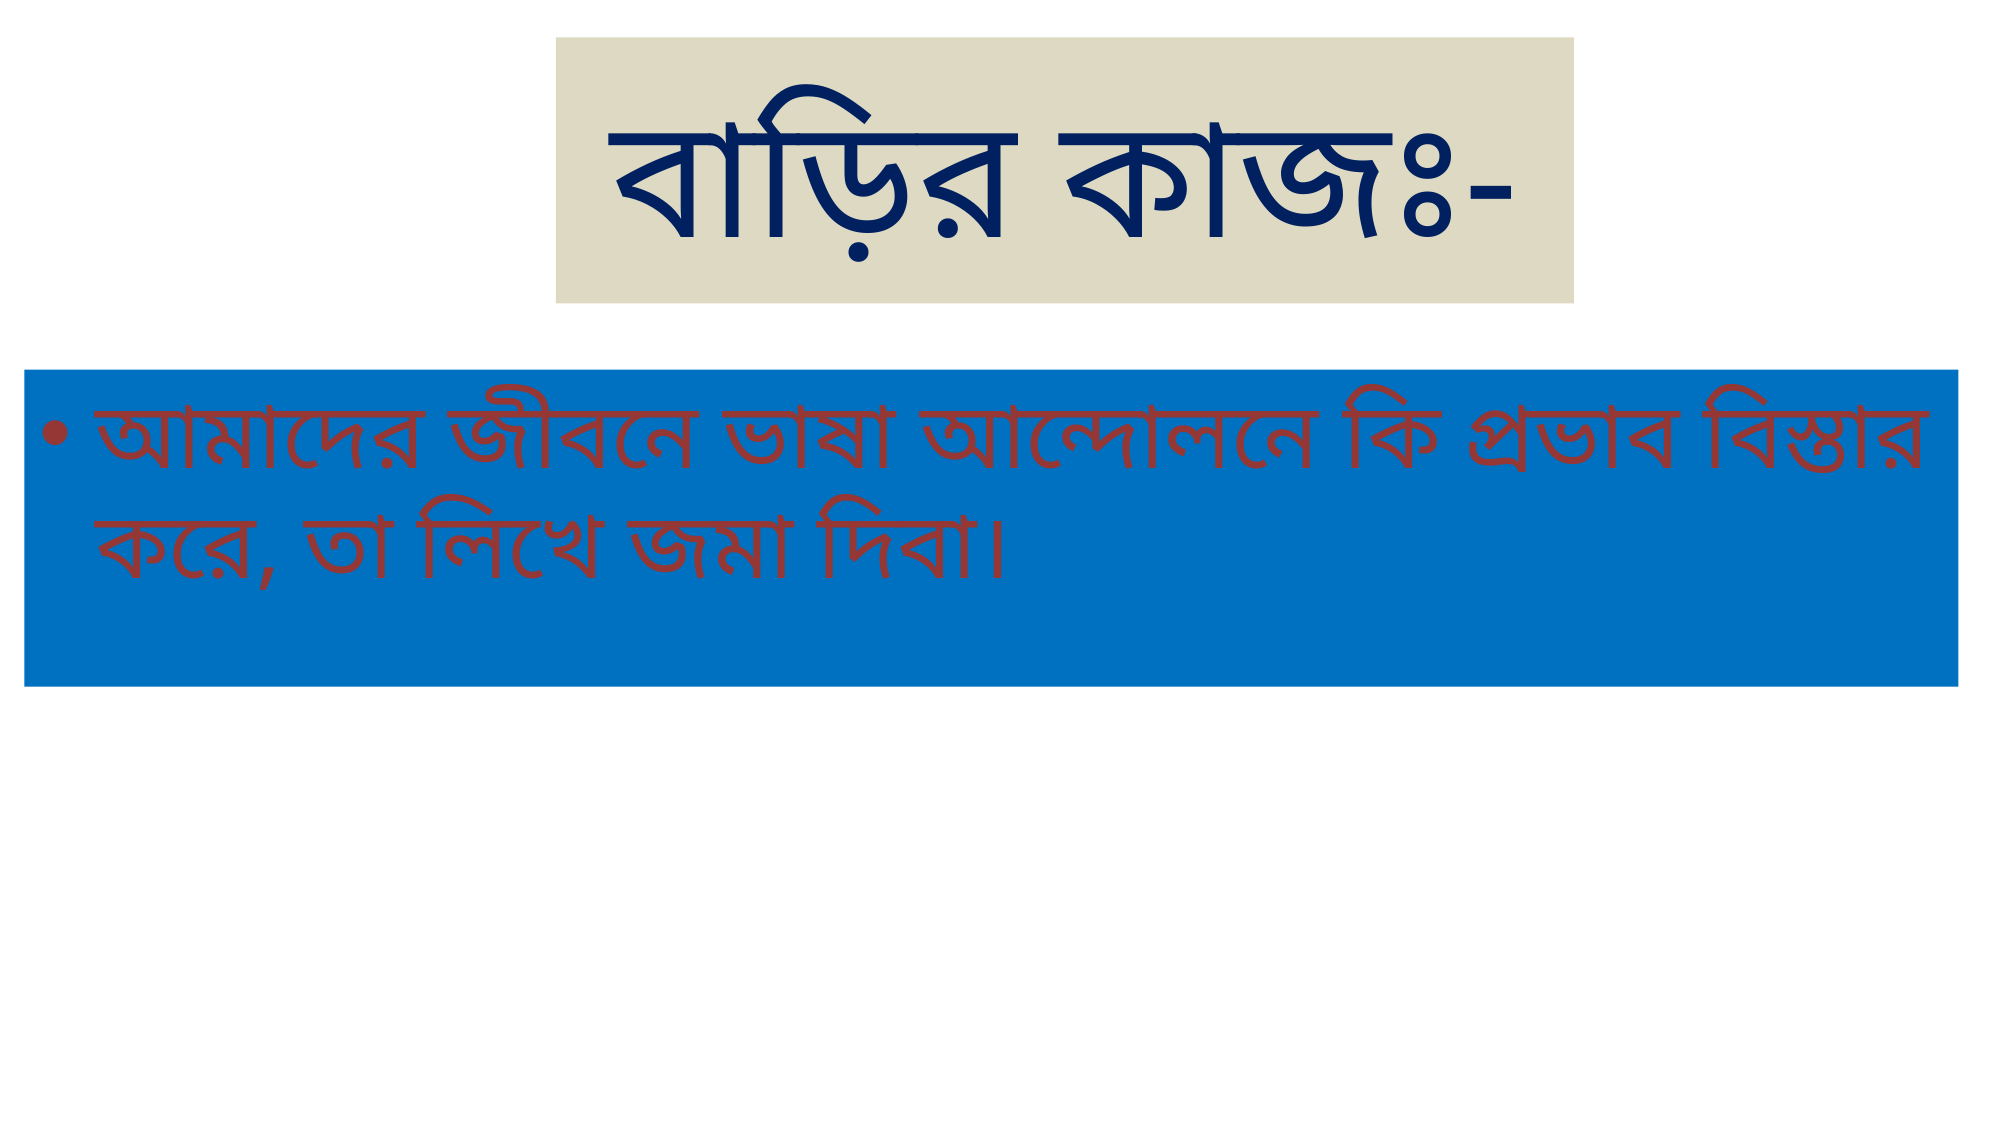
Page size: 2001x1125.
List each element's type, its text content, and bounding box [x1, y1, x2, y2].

title বাড়ির কাজঃ- [555, 37, 1574, 304]
list আমাদের জীবনে ভাষা আন্দোলনে কি প্রভাব বিস্তার করে, তা লিখে জমা দিবা। [24, 369, 1959, 687]
